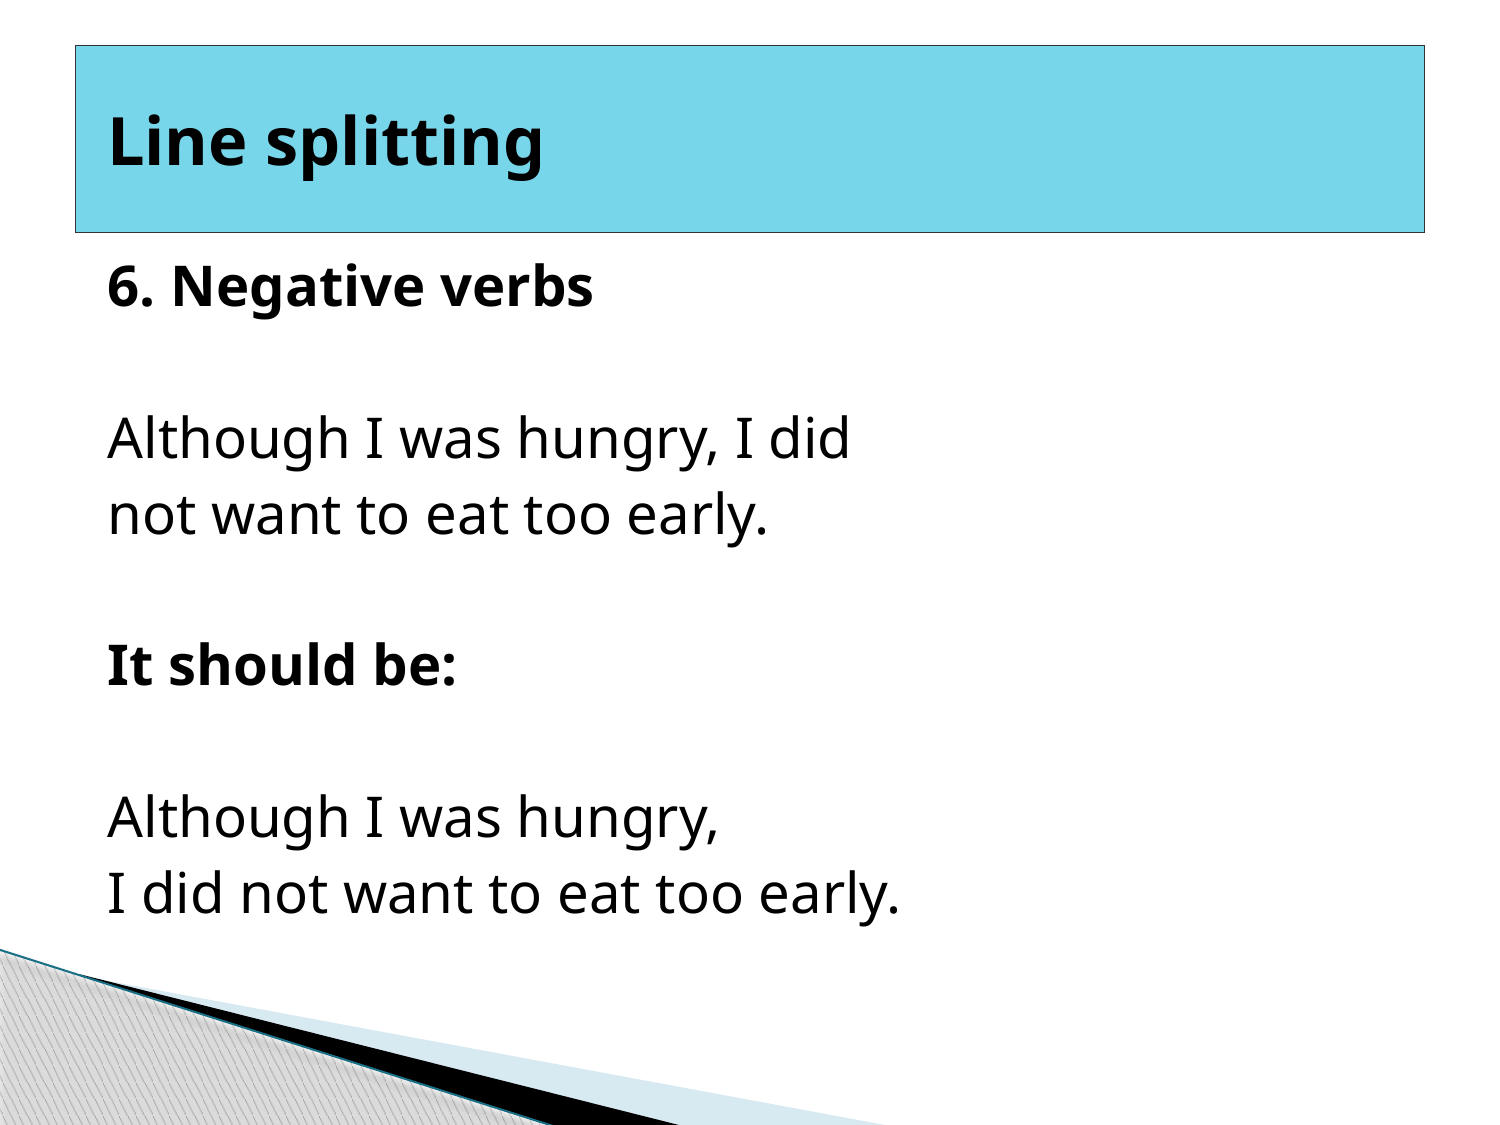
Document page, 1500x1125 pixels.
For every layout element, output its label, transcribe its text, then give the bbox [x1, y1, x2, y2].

list 6. Negative verbs Although I was hungry, I did not want to eat too early. It should be: Although I was hungry, I did not want to eat too early. [75, 243, 1425, 986]
title ‎ Line splitting [75, 45, 1425, 233]
